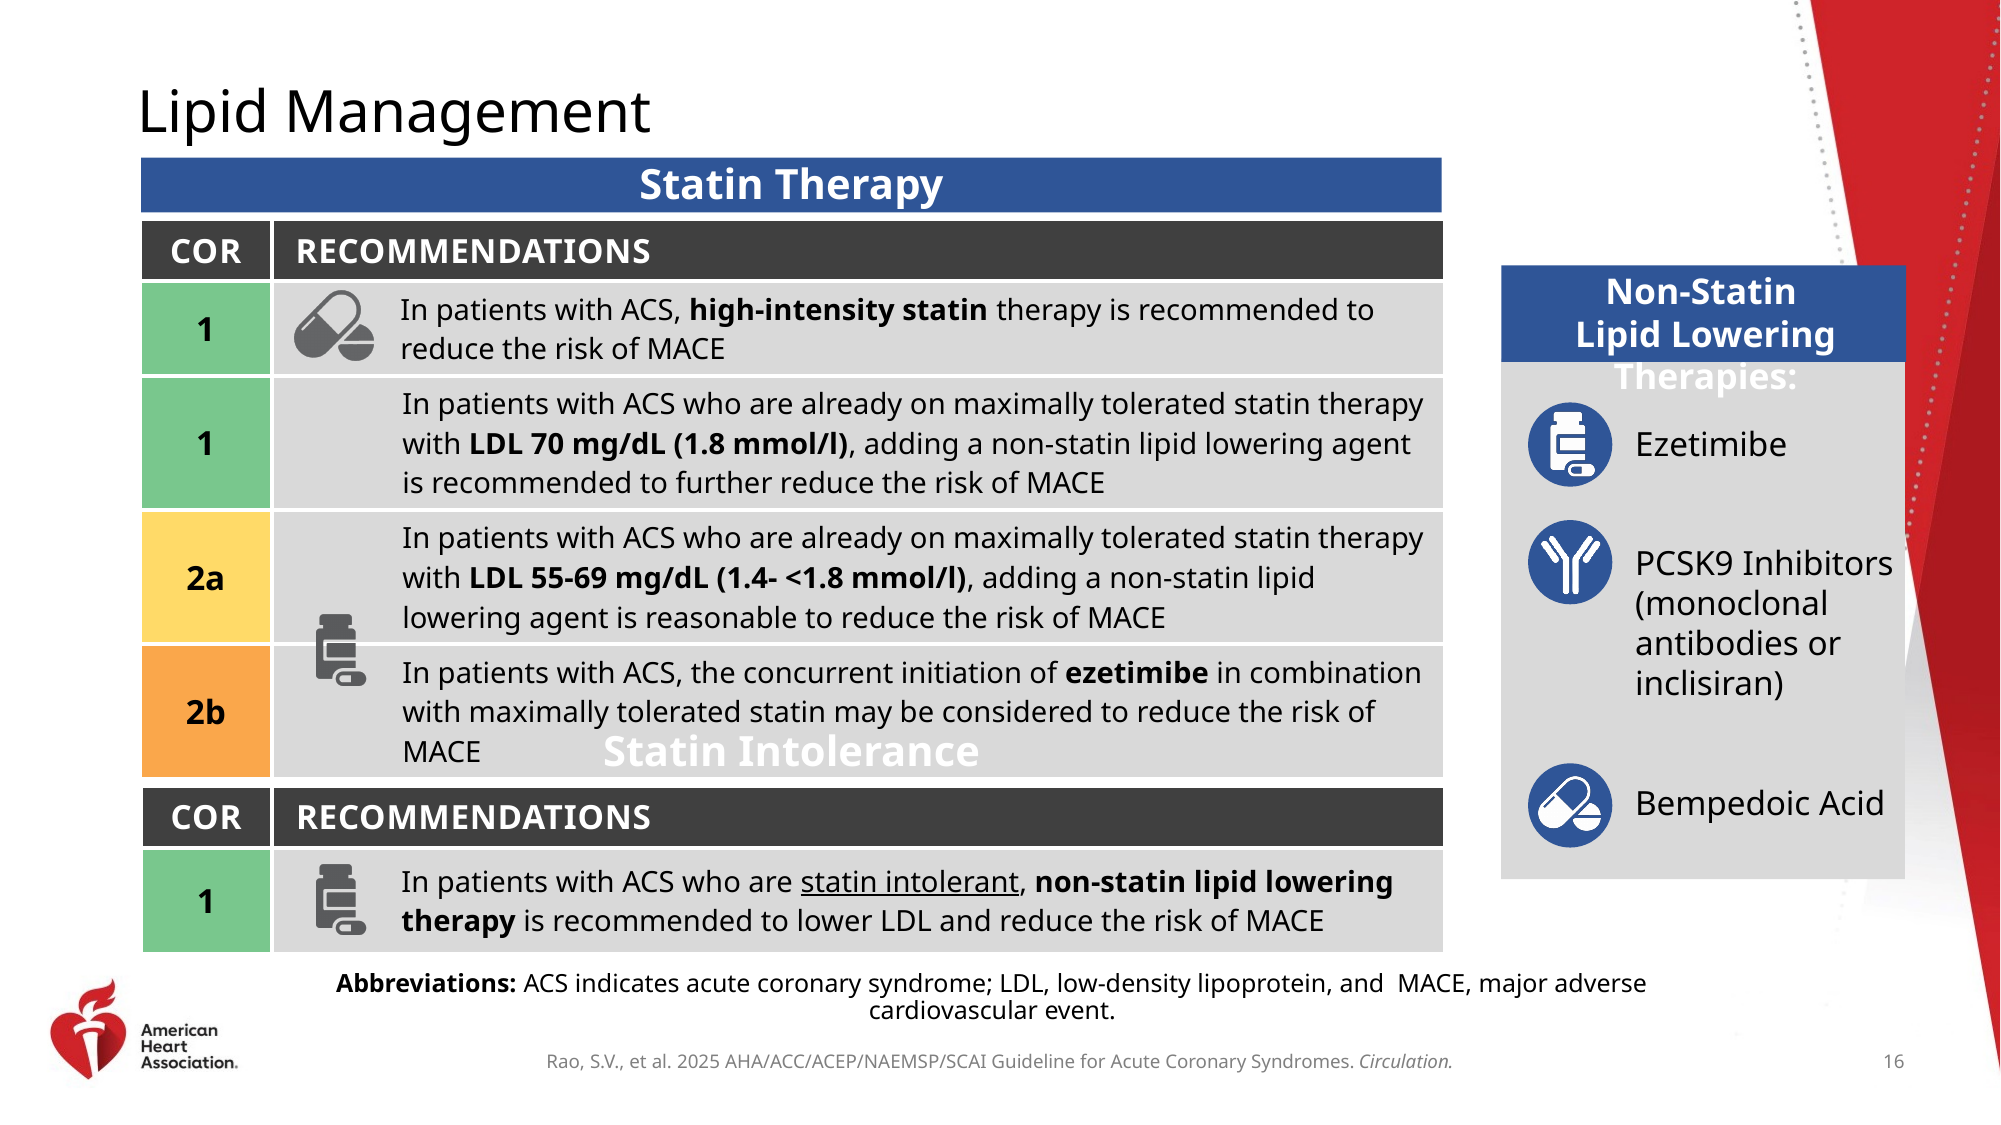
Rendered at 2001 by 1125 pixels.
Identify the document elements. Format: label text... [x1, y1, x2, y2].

table_cell 1 [143, 850, 270, 952]
text_box Ezetimibe PCSK9 Inhibitors (monoclonal antibodies or inclisiran) Bempedoic Acid [1470, 335, 1949, 830]
table_header COR [143, 788, 270, 846]
table_cell In patients with ACS who are statin intolerant, non-statin lipid lowering therapy is recommended to lower LDL and reduce the risk of MACE [274, 850, 1443, 952]
text_box [1527, 538, 1534, 586]
slide_number 16 [1862, 1042, 1926, 1081]
text_box Statin Intolerance [447, 728, 1137, 777]
title Lipid Management [137, 59, 1863, 169]
text_box [141, 169, 1442, 213]
text_box Statin Therapy [446, 162, 1137, 211]
table_header RECOMMENDATIONS [274, 788, 1443, 846]
text_box Non-Statin Lipid Lowering Therapies: [1492, 261, 1919, 335]
text_box [1527, 762, 1614, 849]
text_box [1607, 539, 1614, 585]
list Abbreviations: ACS indicates acute coronary syndrome; LDL, low-density lipoprotein, and MACE, major adverse cardiovascular event. [282, 963, 1718, 1033]
text_box [1551, 601, 1589, 606]
picture [15, 0, 2001, 1125]
text_box [1546, 519, 1594, 526]
text_box [1500, 830, 1906, 880]
